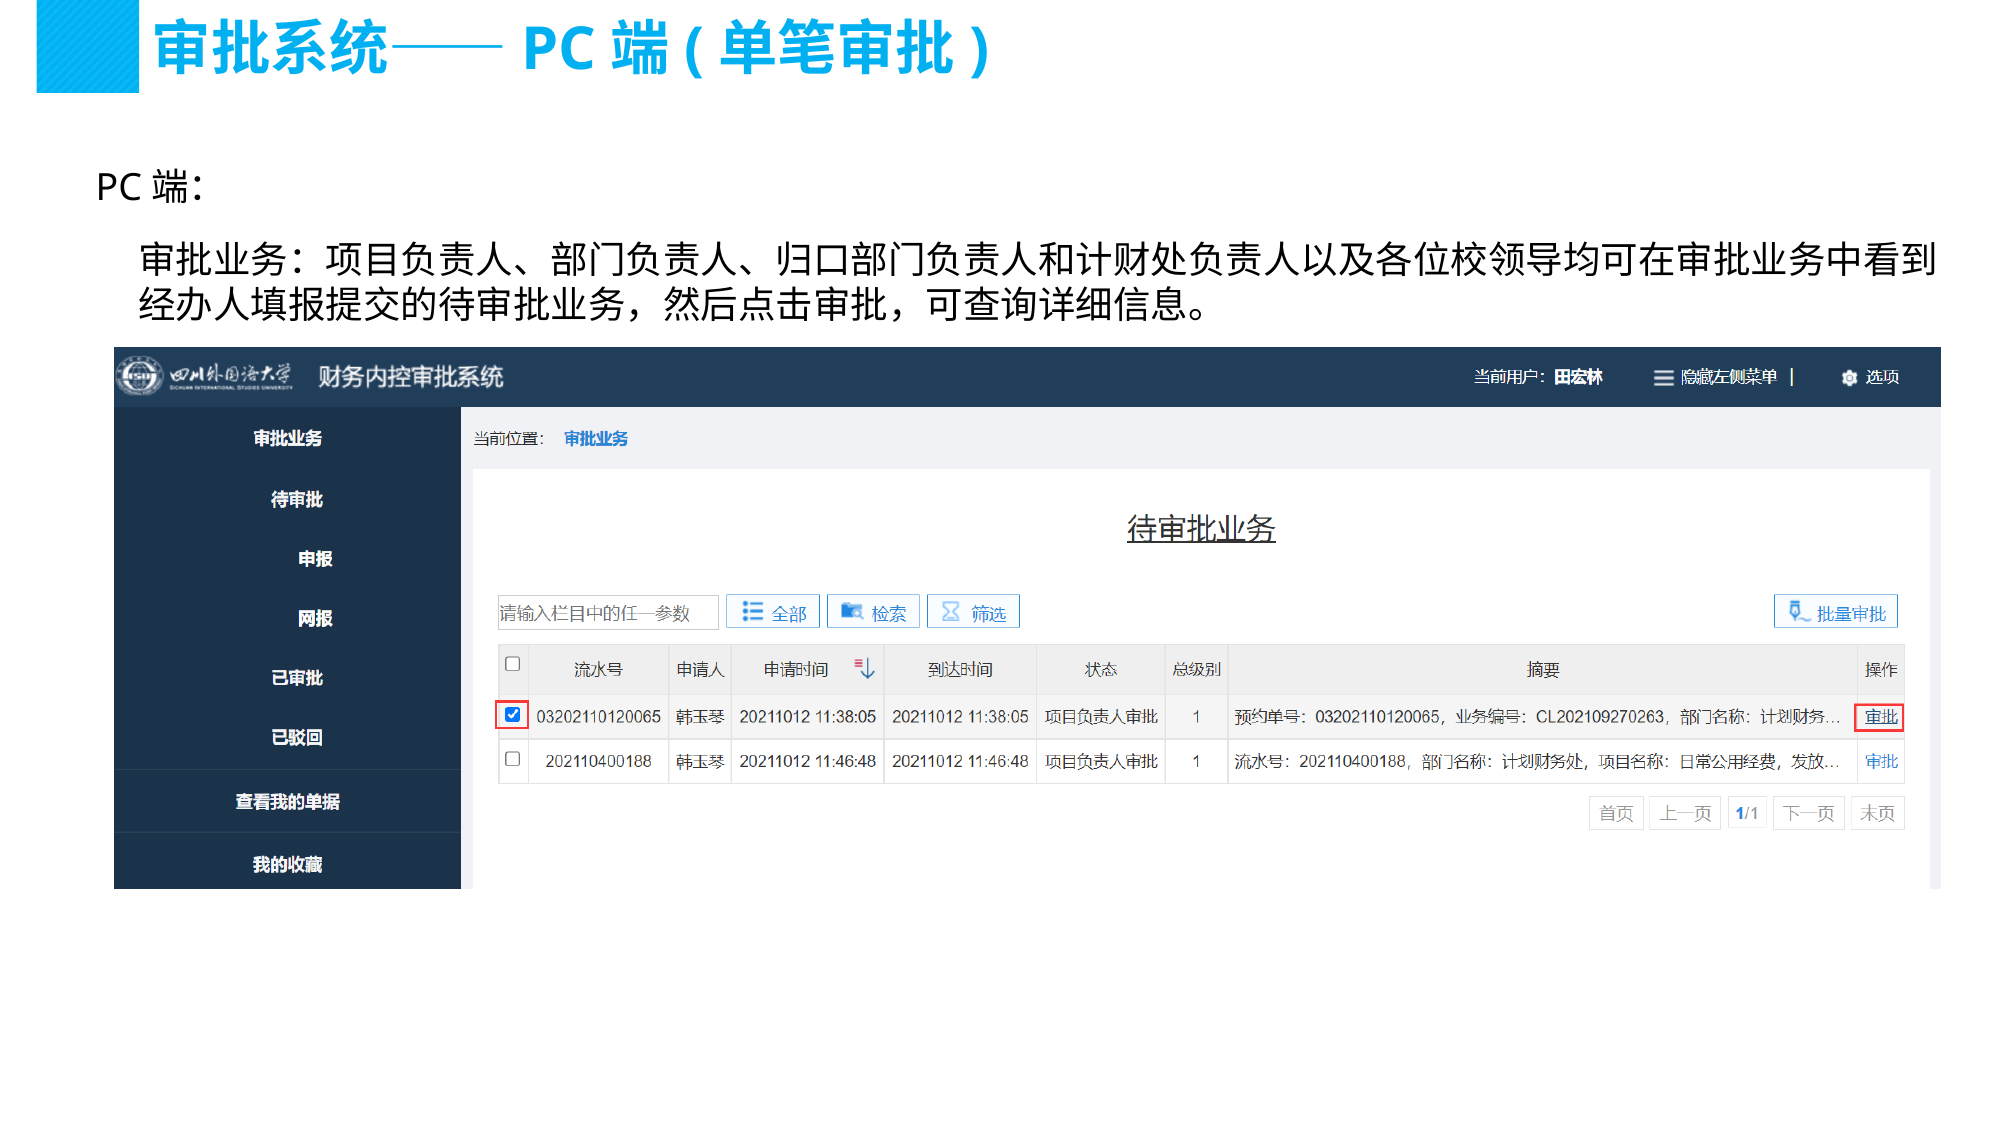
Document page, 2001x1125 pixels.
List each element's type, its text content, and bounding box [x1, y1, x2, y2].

text_box 审批业务：项目负责人、部门负责人、归口部门负责人和计财处负责人以及各位校领导均可在审批业务中看到 经办人填报提交的待审批业务，然后点击审批，可查询详细信息。 [123, 228, 1954, 334]
text_box 审批系统——PC端(单笔审批) [131, 8, 1552, 84]
text_box PC端： [80, 155, 241, 216]
picture [114, 347, 1941, 889]
